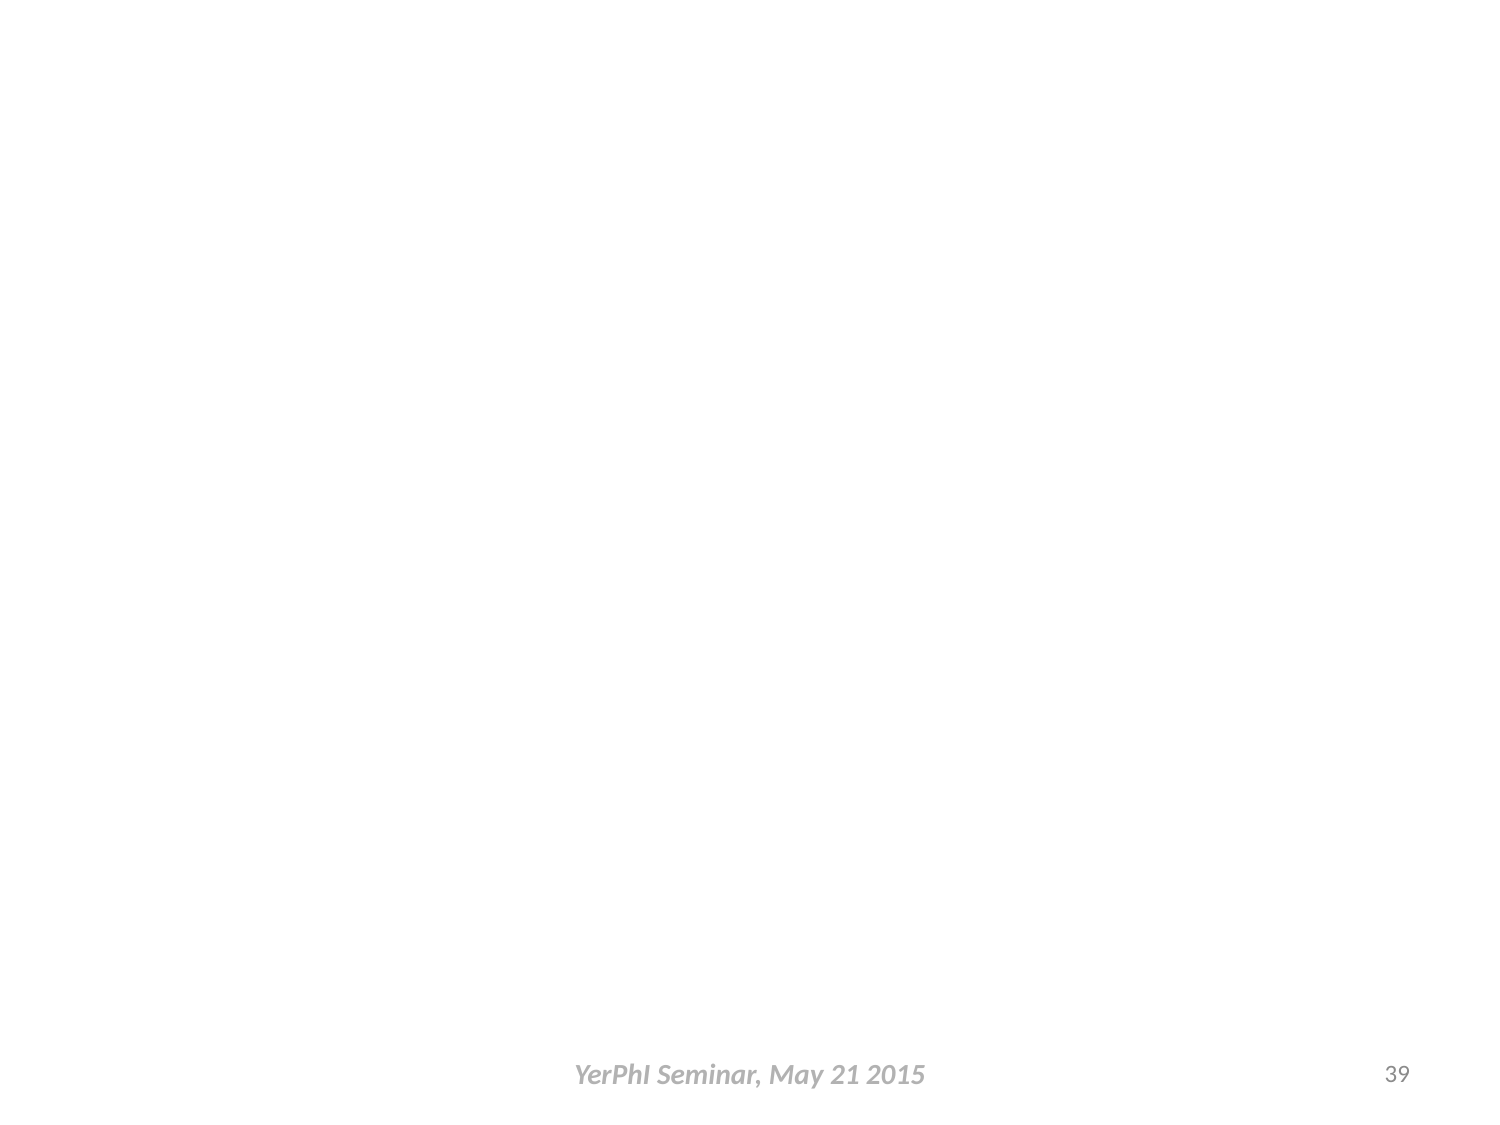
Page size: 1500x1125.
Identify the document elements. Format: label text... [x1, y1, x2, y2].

footer YerPhI Seminar, May 21 2015 [512, 1042, 988, 1103]
slide_number 39 [1074, 1042, 1425, 1103]
